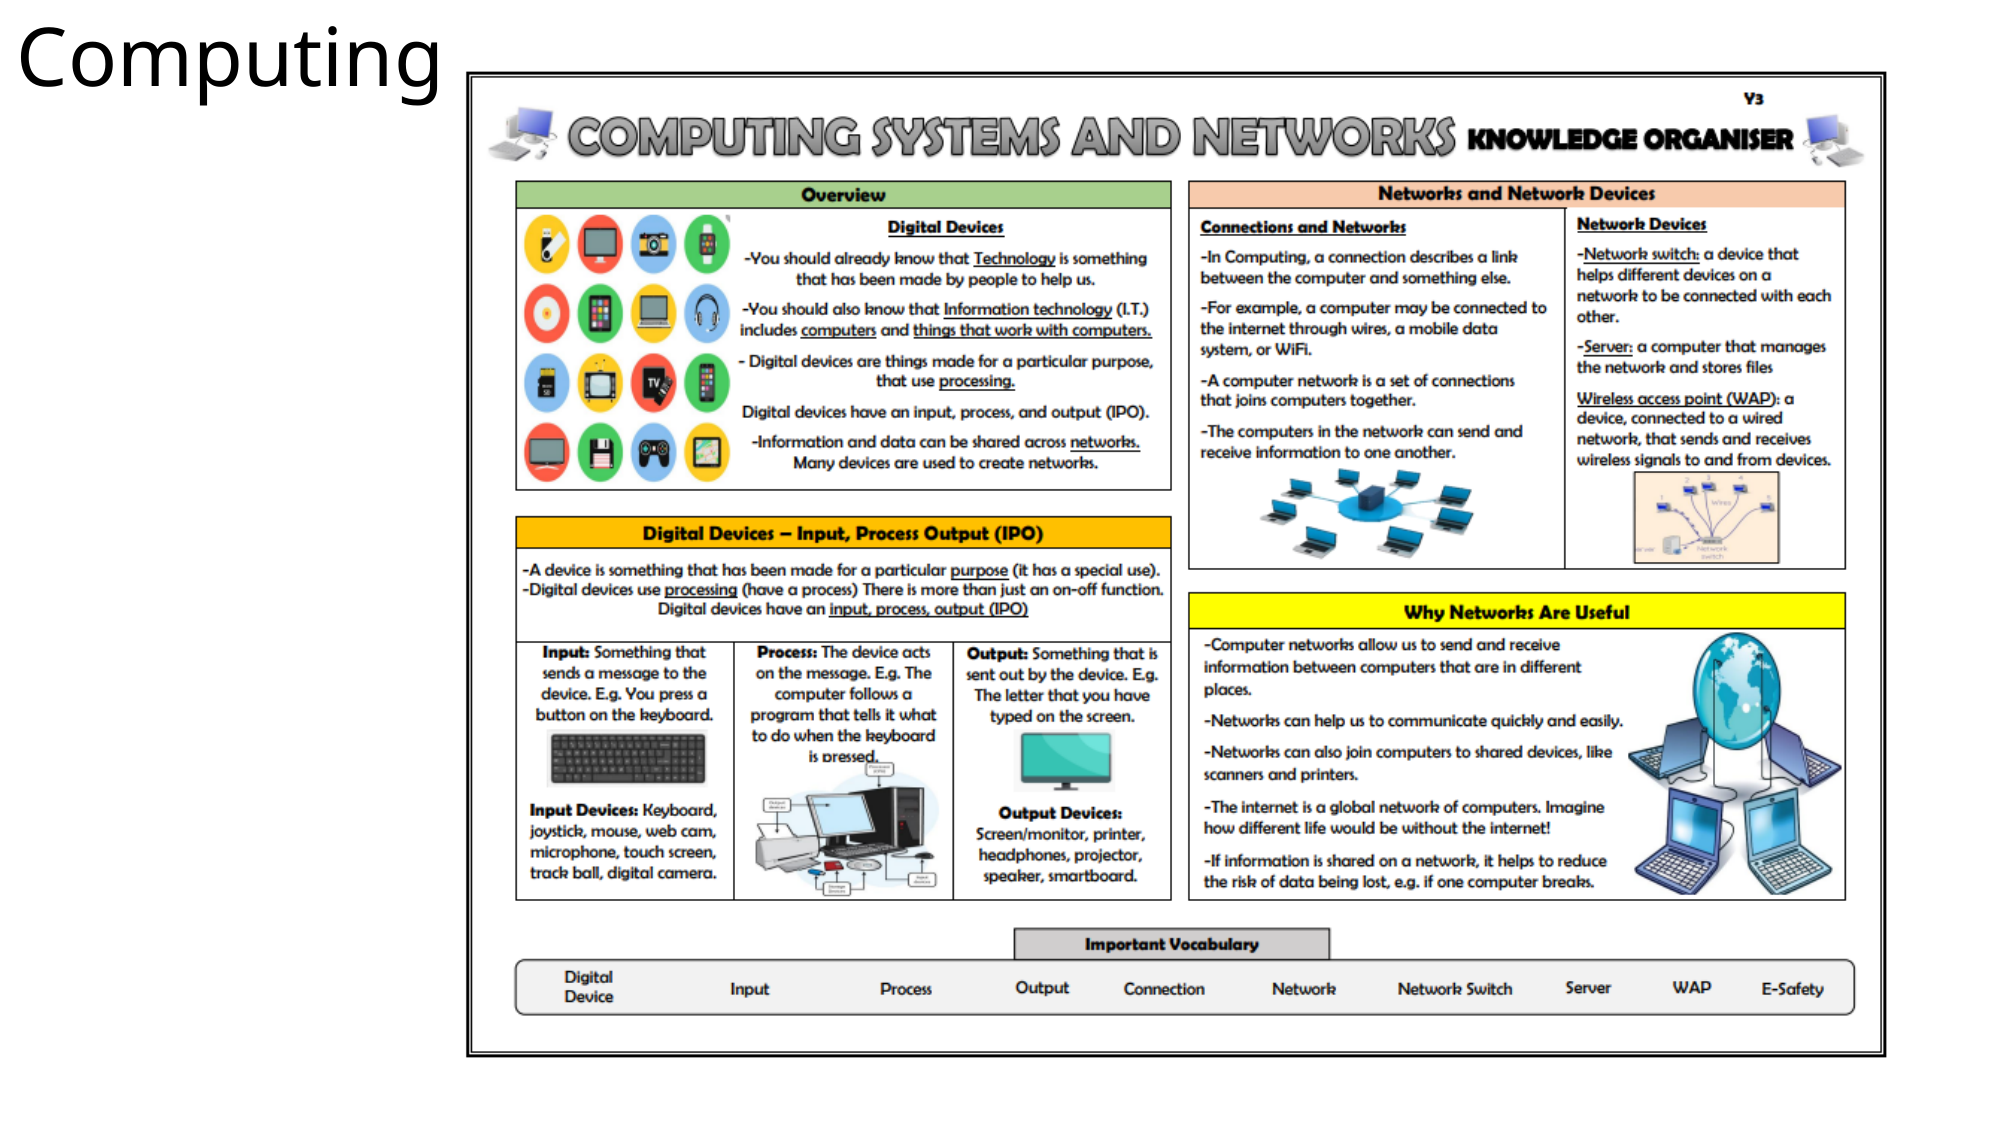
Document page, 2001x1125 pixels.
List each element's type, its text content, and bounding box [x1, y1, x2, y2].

picture [456, 57, 1897, 1068]
text_box Computing [0, 0, 461, 112]
